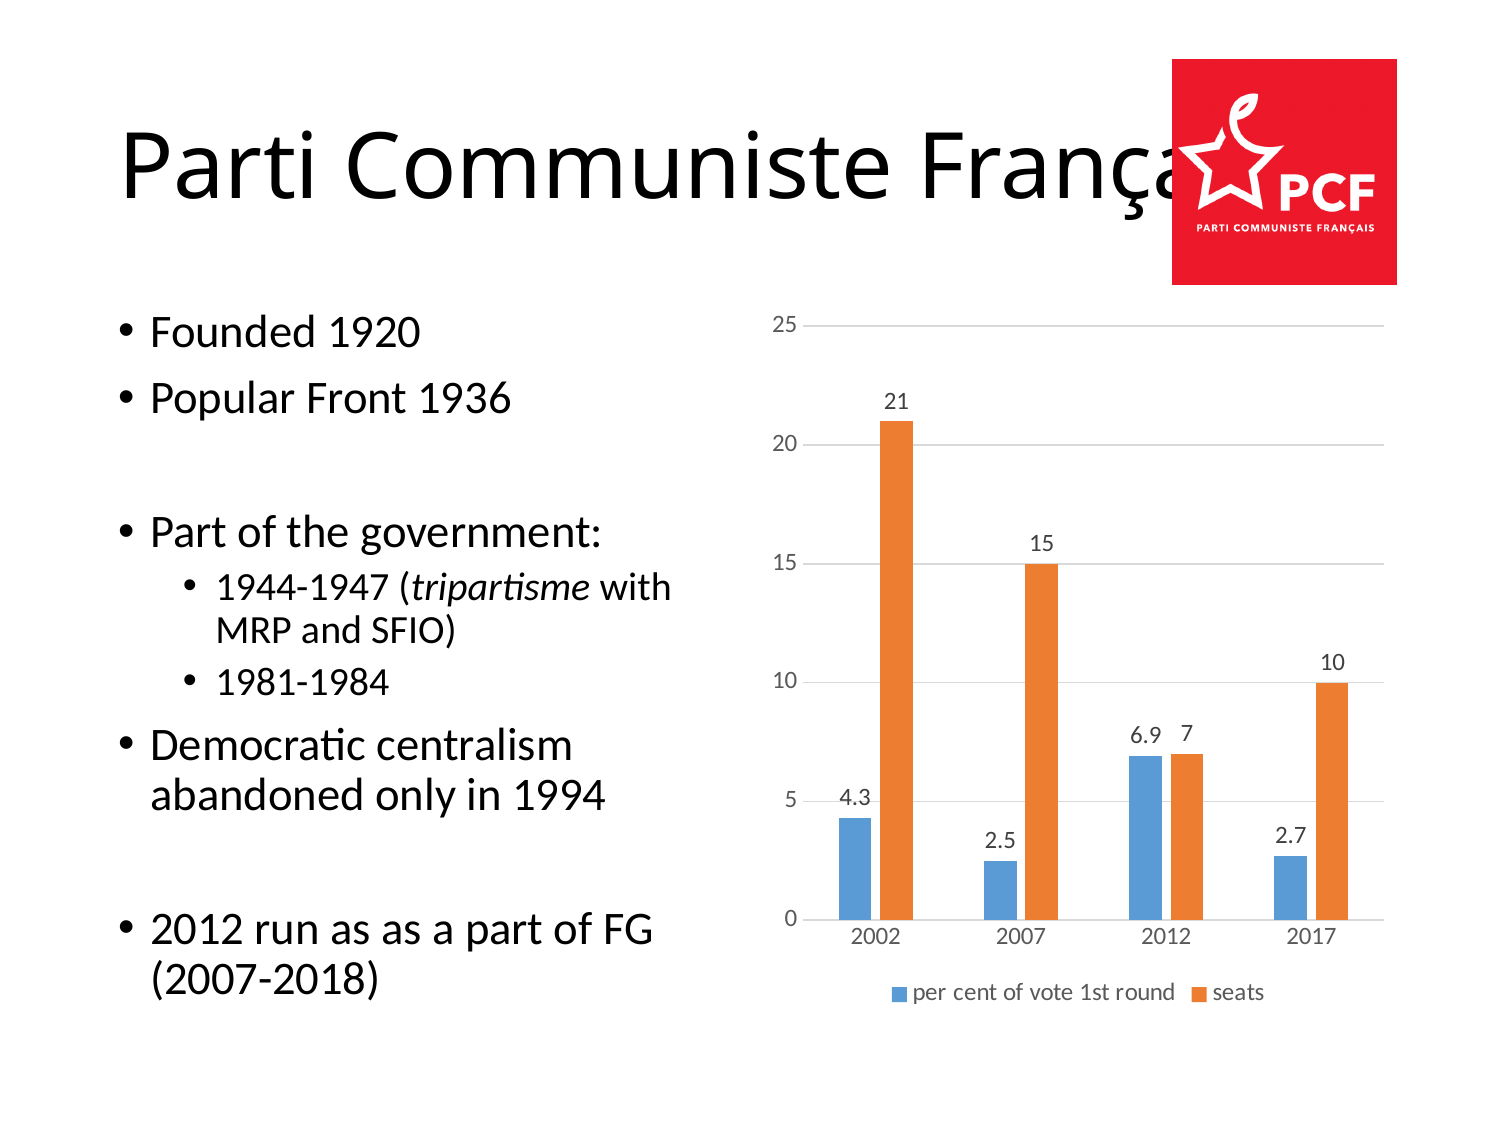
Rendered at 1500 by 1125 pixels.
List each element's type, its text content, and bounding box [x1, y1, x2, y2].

list Founded 1920 Popular Front 1936 Part of the government: 1944-1947 (tripartisme with MRP and SFIO) 1981-1984 Democratic centralism abandoned only in 1994 2012 run as as a part of FG (2007-2018) [103, 299, 741, 1014]
picture [1172, 59, 1397, 285]
title Parti Communiste Français [103, 59, 1172, 278]
chart [759, 299, 1397, 1014]
